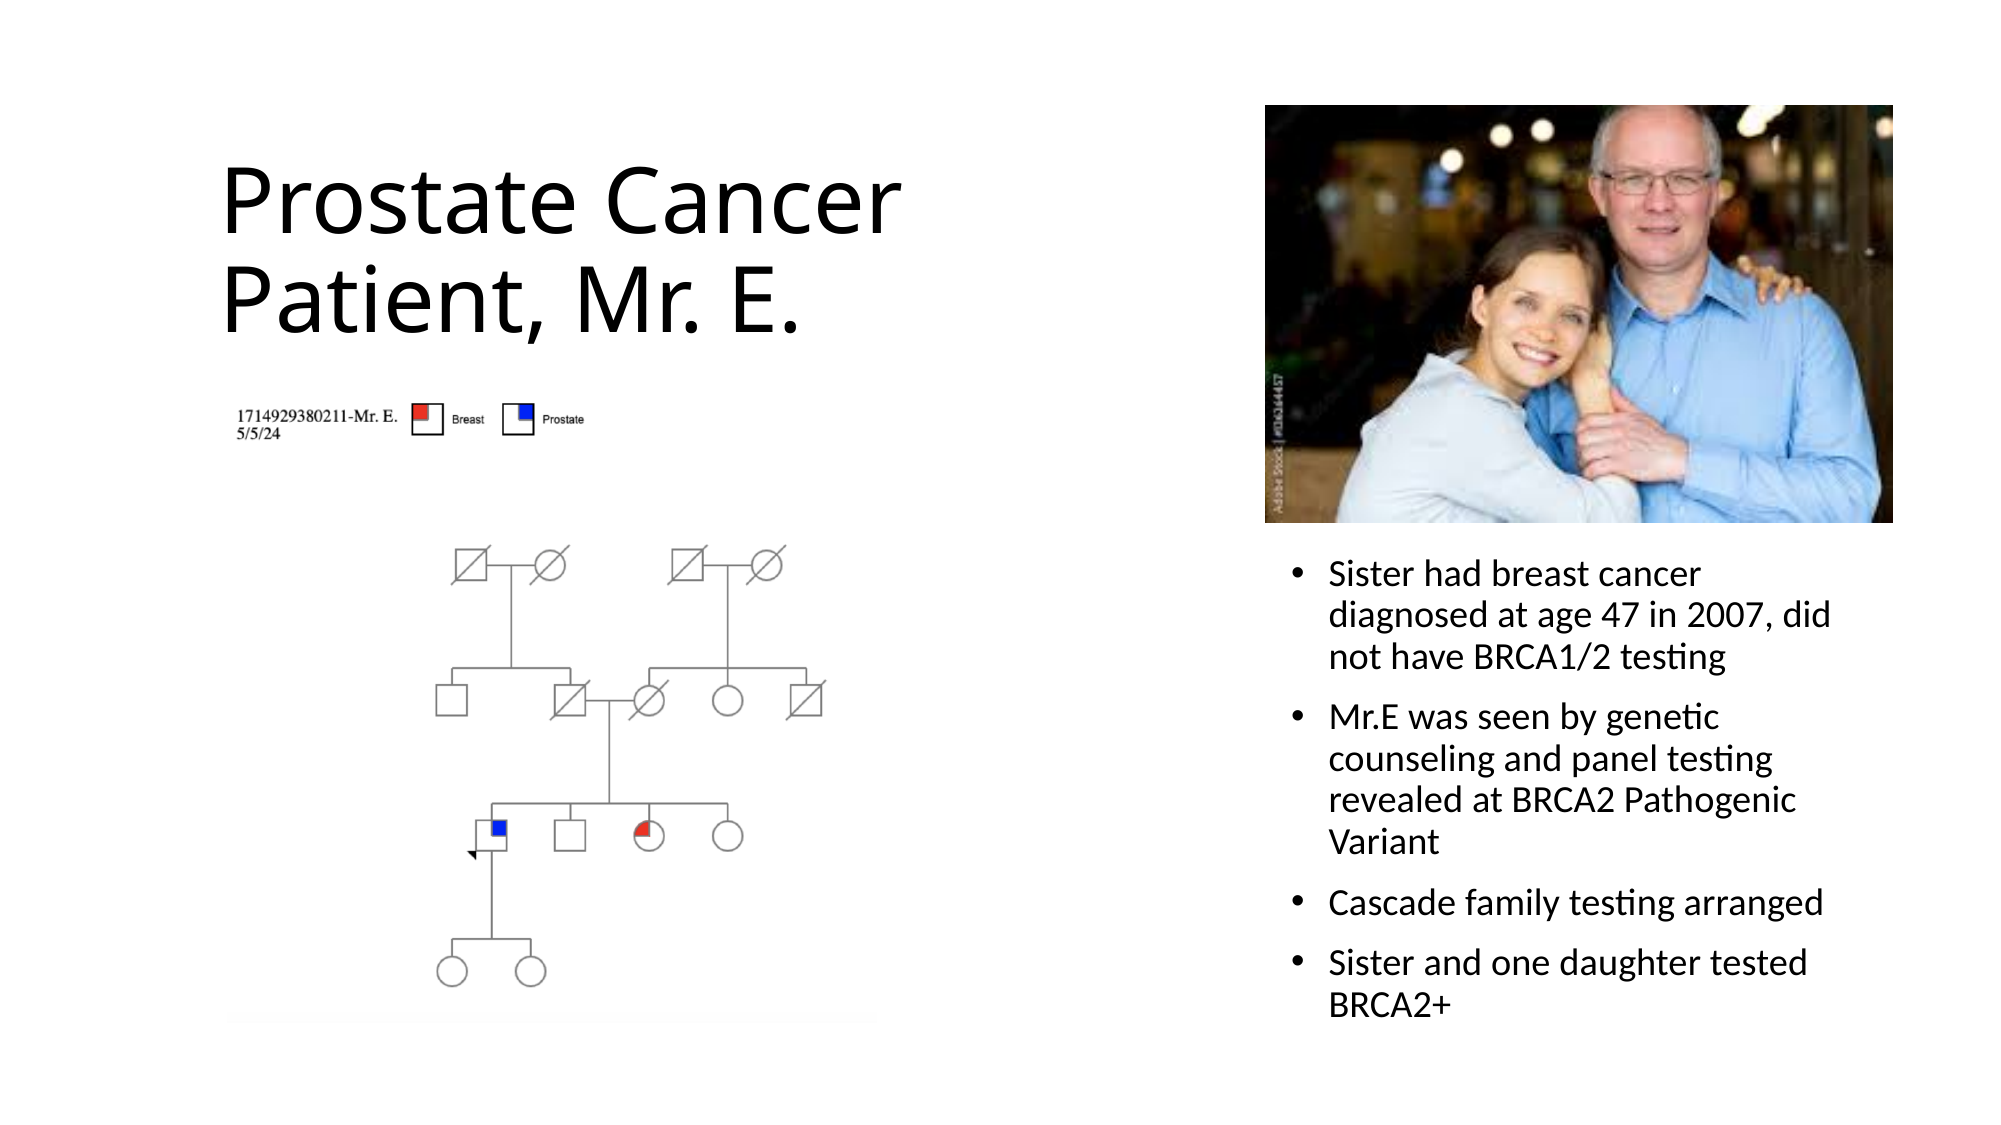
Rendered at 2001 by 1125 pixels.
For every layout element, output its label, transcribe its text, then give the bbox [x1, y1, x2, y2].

picture [1265, 105, 1893, 523]
list Sister had breast cancer diagnosed at age 47 in 2007, did not have BRCA1/2 testing Mr.E was seen by genetic counseling and panel testing revealed at BRCA2 Pathogenic Variant Cascade family testing arranged Sister and one daughter tested BRCA2+ [1276, 545, 1882, 1037]
picture [227, 400, 877, 1023]
title Prostate Cancer Patient, Mr. E. [204, 105, 988, 401]
